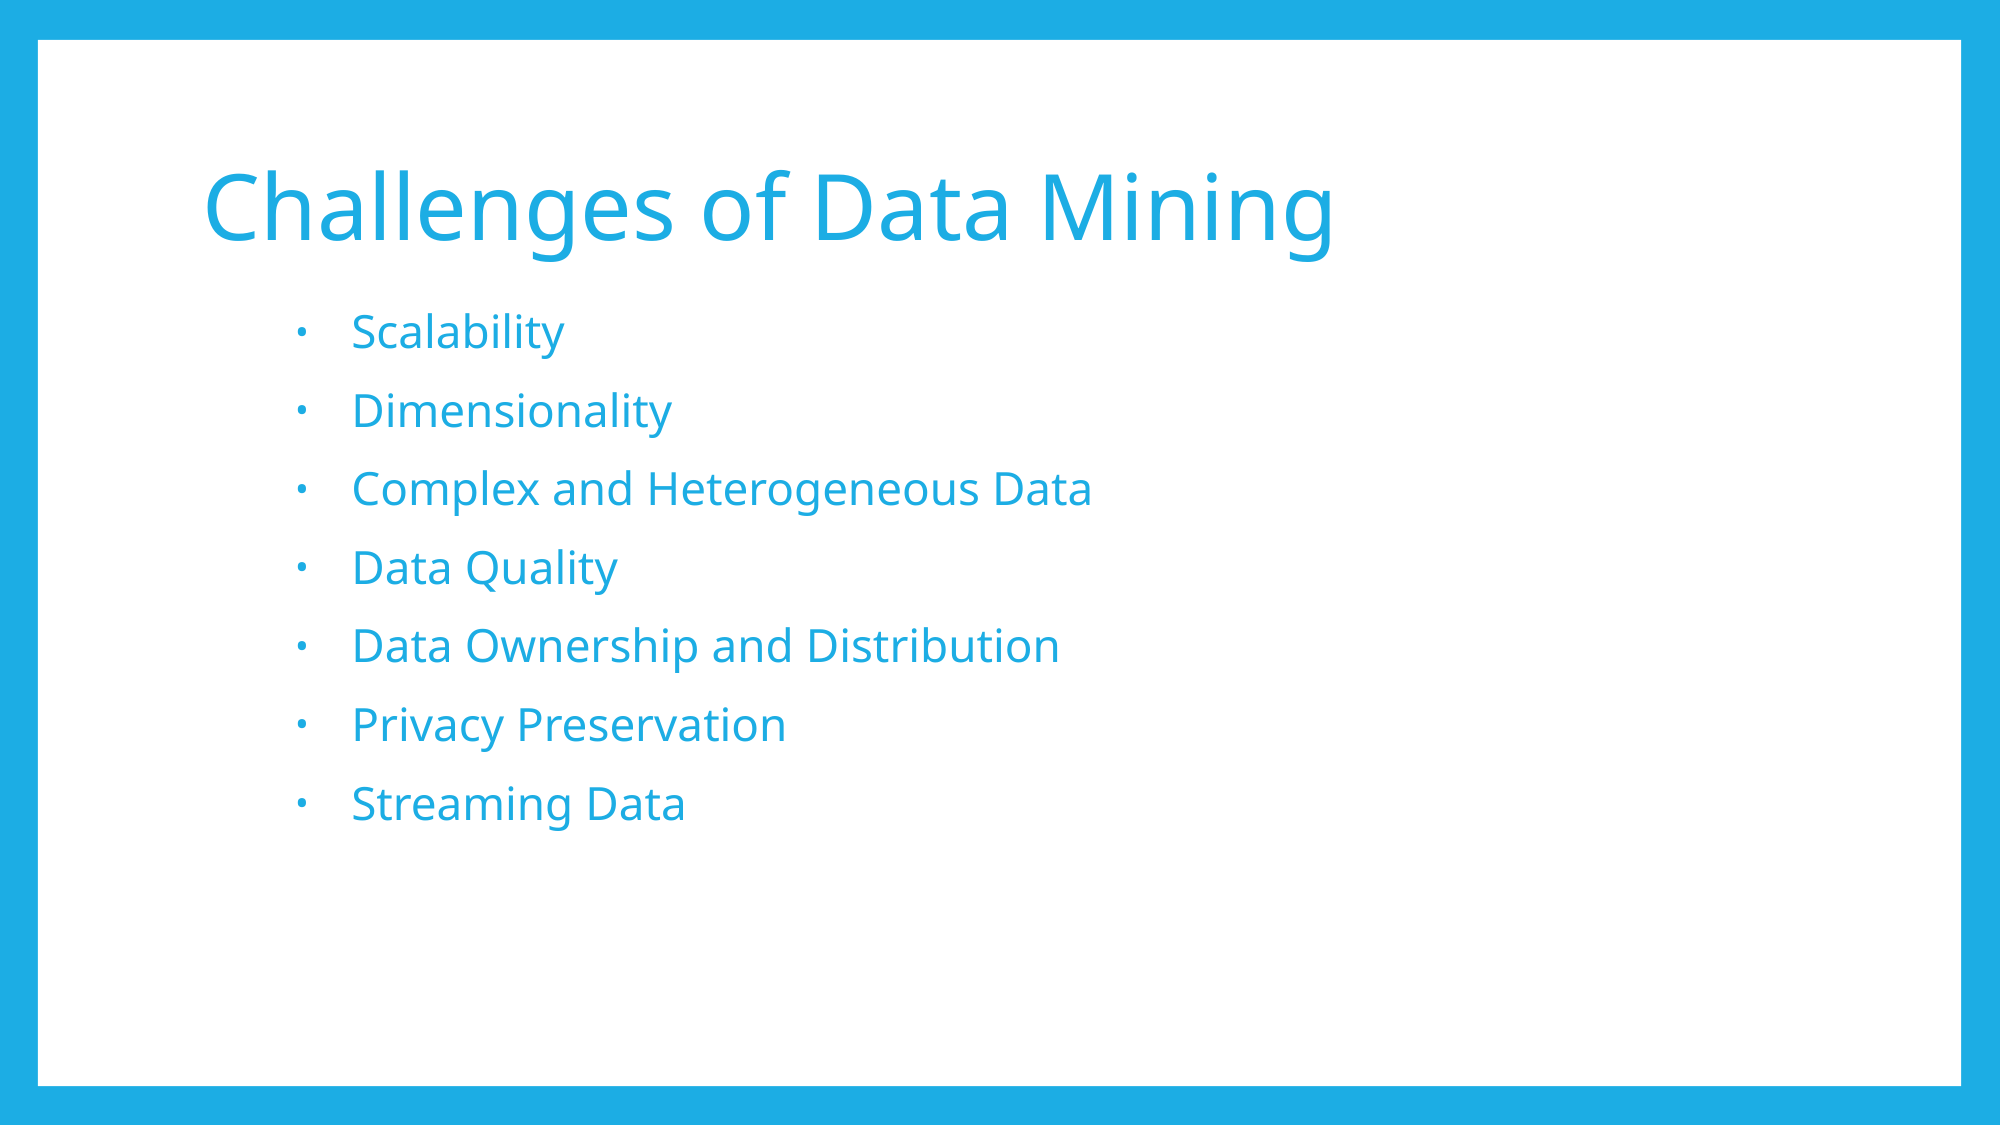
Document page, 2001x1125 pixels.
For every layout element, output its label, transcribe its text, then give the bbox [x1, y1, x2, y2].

title Challenges of Data Mining [187, 99, 1808, 323]
list Scalability Dimensionality Complex and Heterogeneous Data Data Quality Data Ownership and Distribution Privacy Preservation Streaming Data [280, 301, 1631, 1005]
